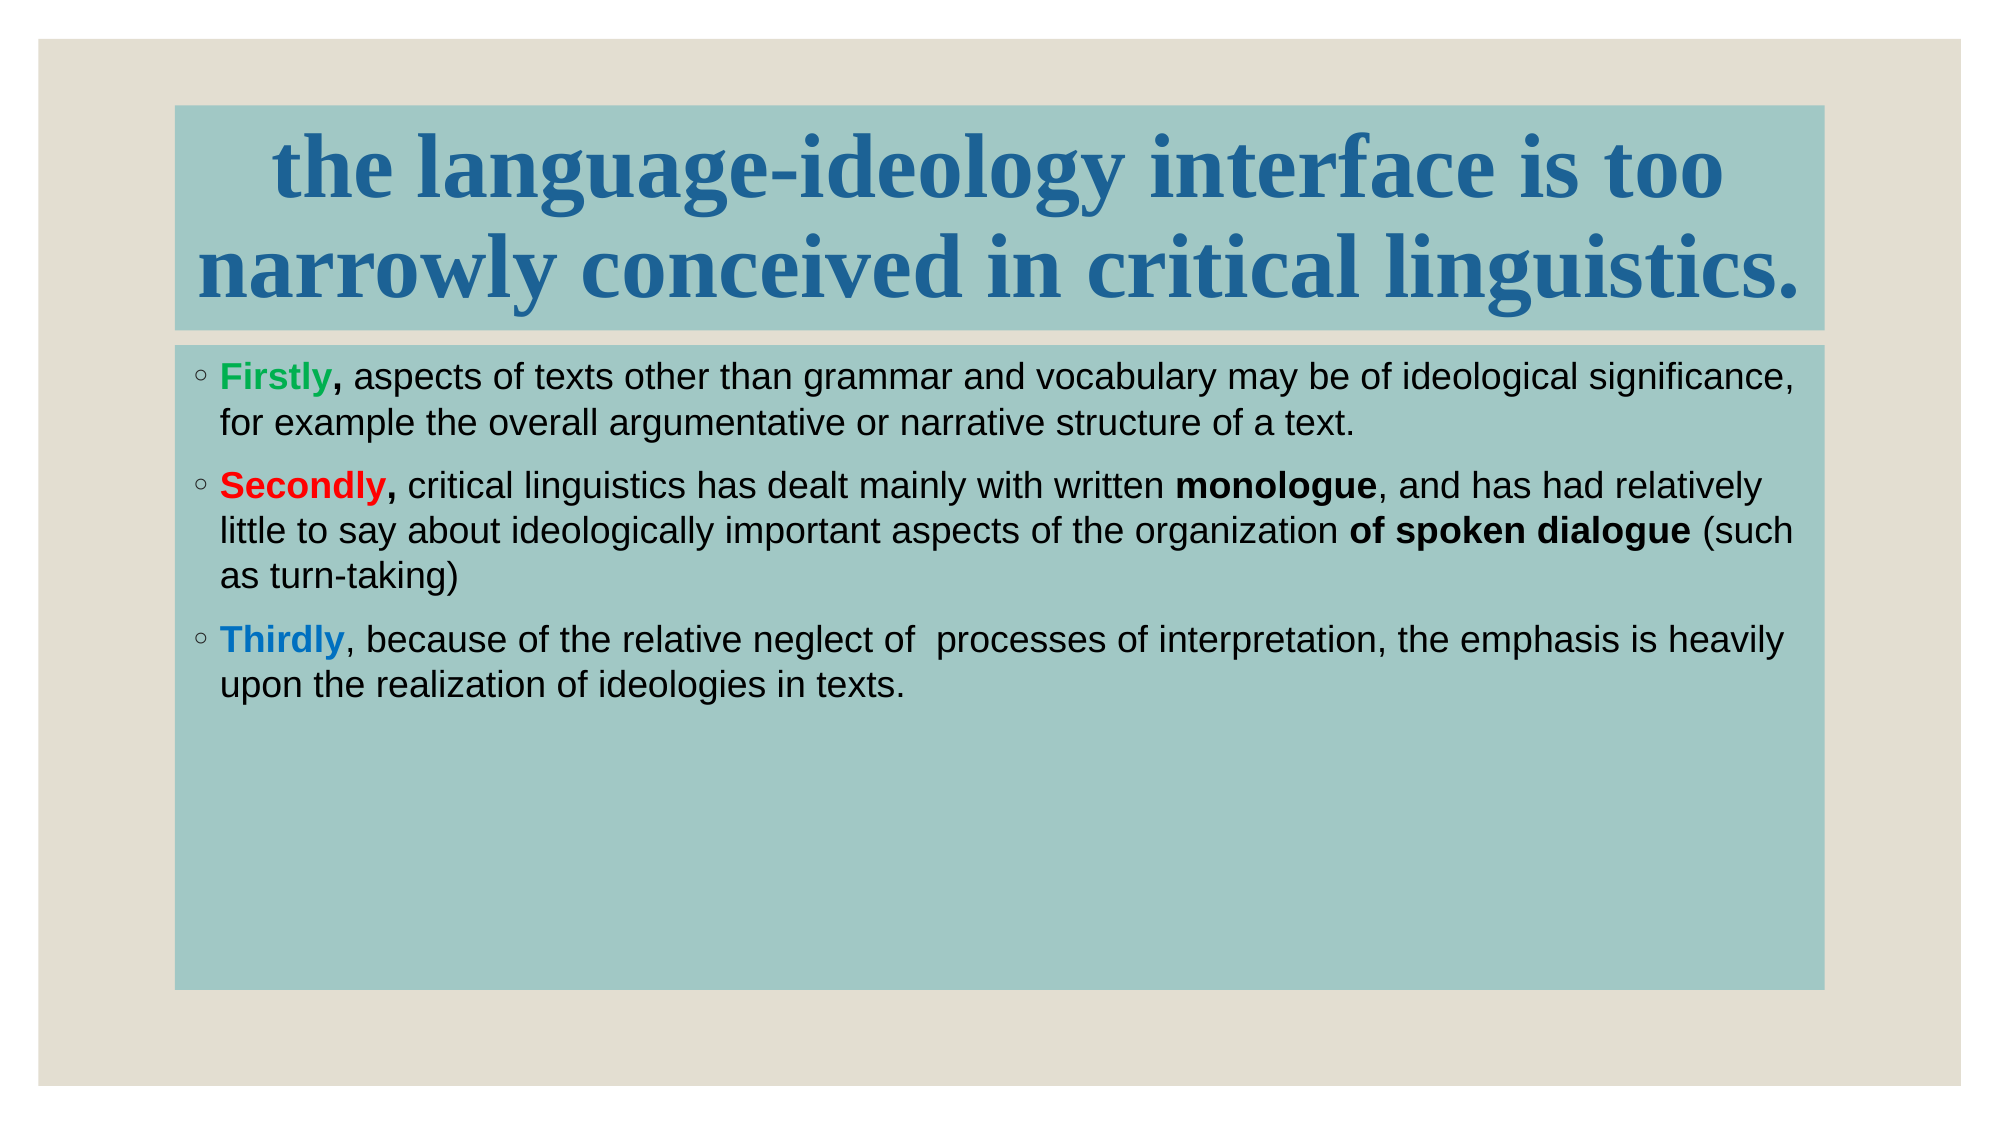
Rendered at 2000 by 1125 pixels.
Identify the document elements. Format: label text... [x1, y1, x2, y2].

list Firstly, aspects of texts other than grammar and vocabulary may be of ideological significance, for example the overall argumentative or narrative structure of a text. Secondly, critical linguistics has dealt mainly with written monologue, and has had relatively little to say about ideologically important aspects of the organization of spoken dialogue (such as turn-taking) Thirdly, because of the relative neglect of processes of interpretation, the emphasis is heavily upon the realization of ideologies in texts. [174, 345, 1825, 990]
title the language-ideology interface is too narrowly conceived in critical linguistics. [174, 105, 1825, 331]
